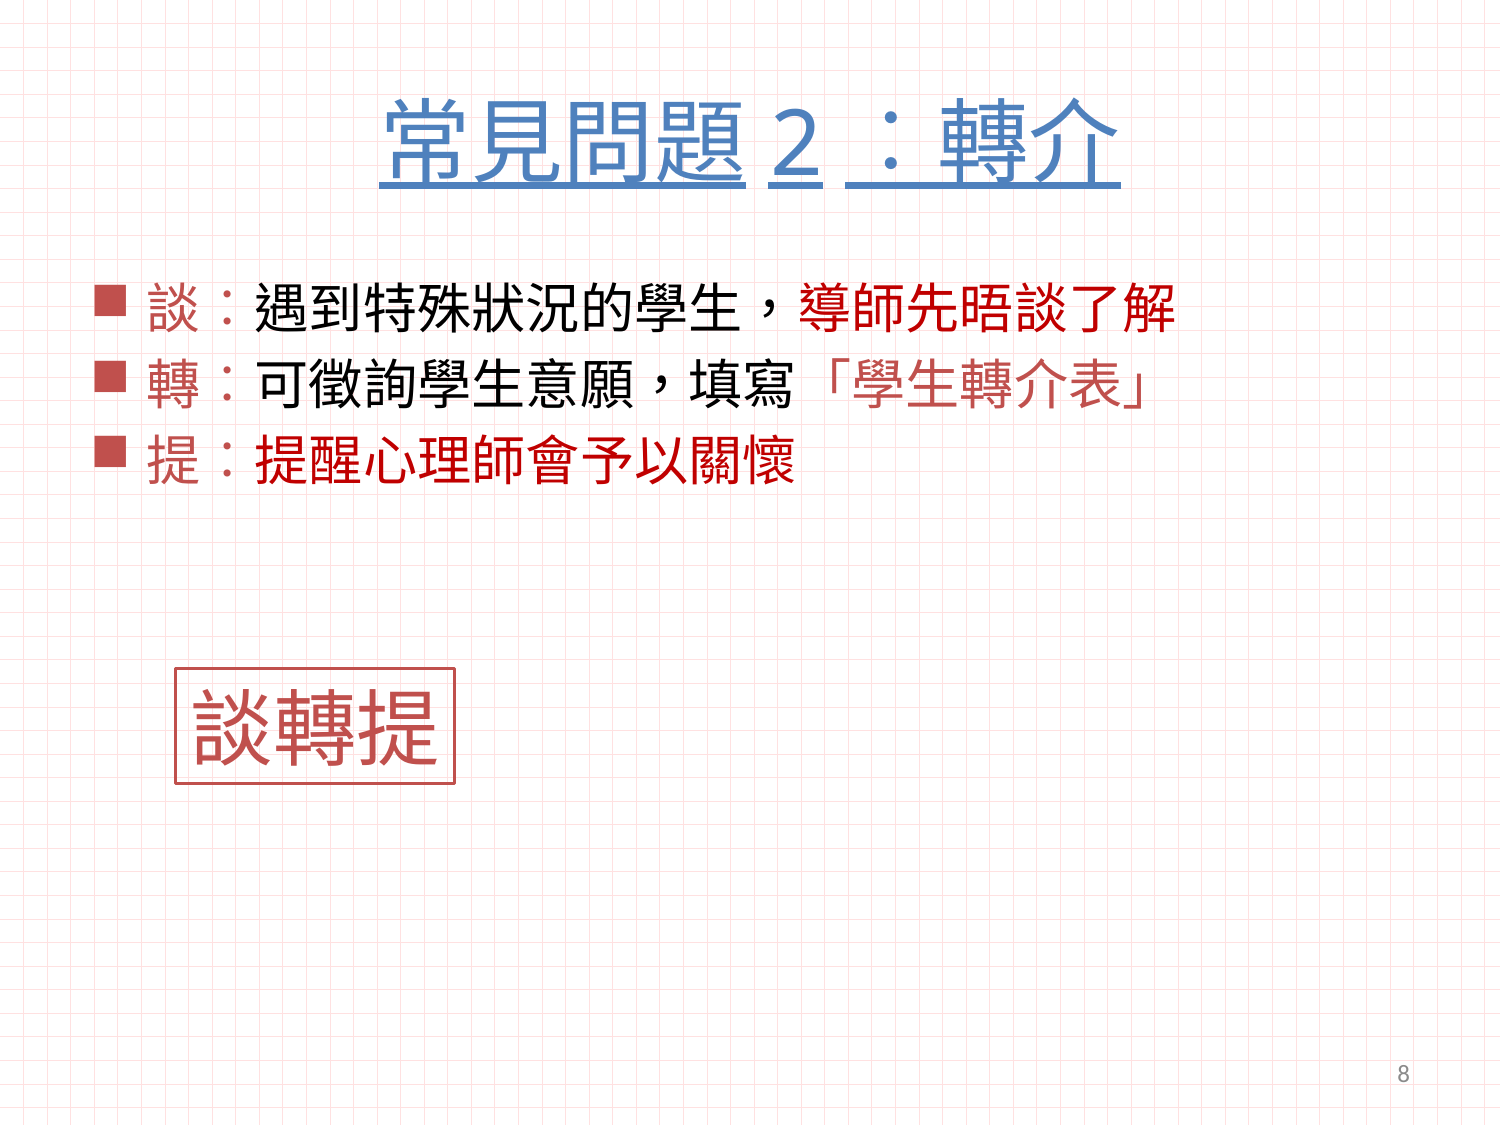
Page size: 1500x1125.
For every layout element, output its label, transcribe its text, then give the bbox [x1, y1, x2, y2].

slide_number 8 [1074, 1042, 1425, 1103]
title 常見問題2︰轉介 [75, 45, 1425, 233]
text_box 談轉提 [175, 668, 455, 784]
list 談︰遇到特殊狀況的學生，導師先晤談了解 轉︰可徵詢學生意願，填寫「學生轉介表」 提︰提醒心理師會予以關懷 [75, 267, 1425, 1005]
